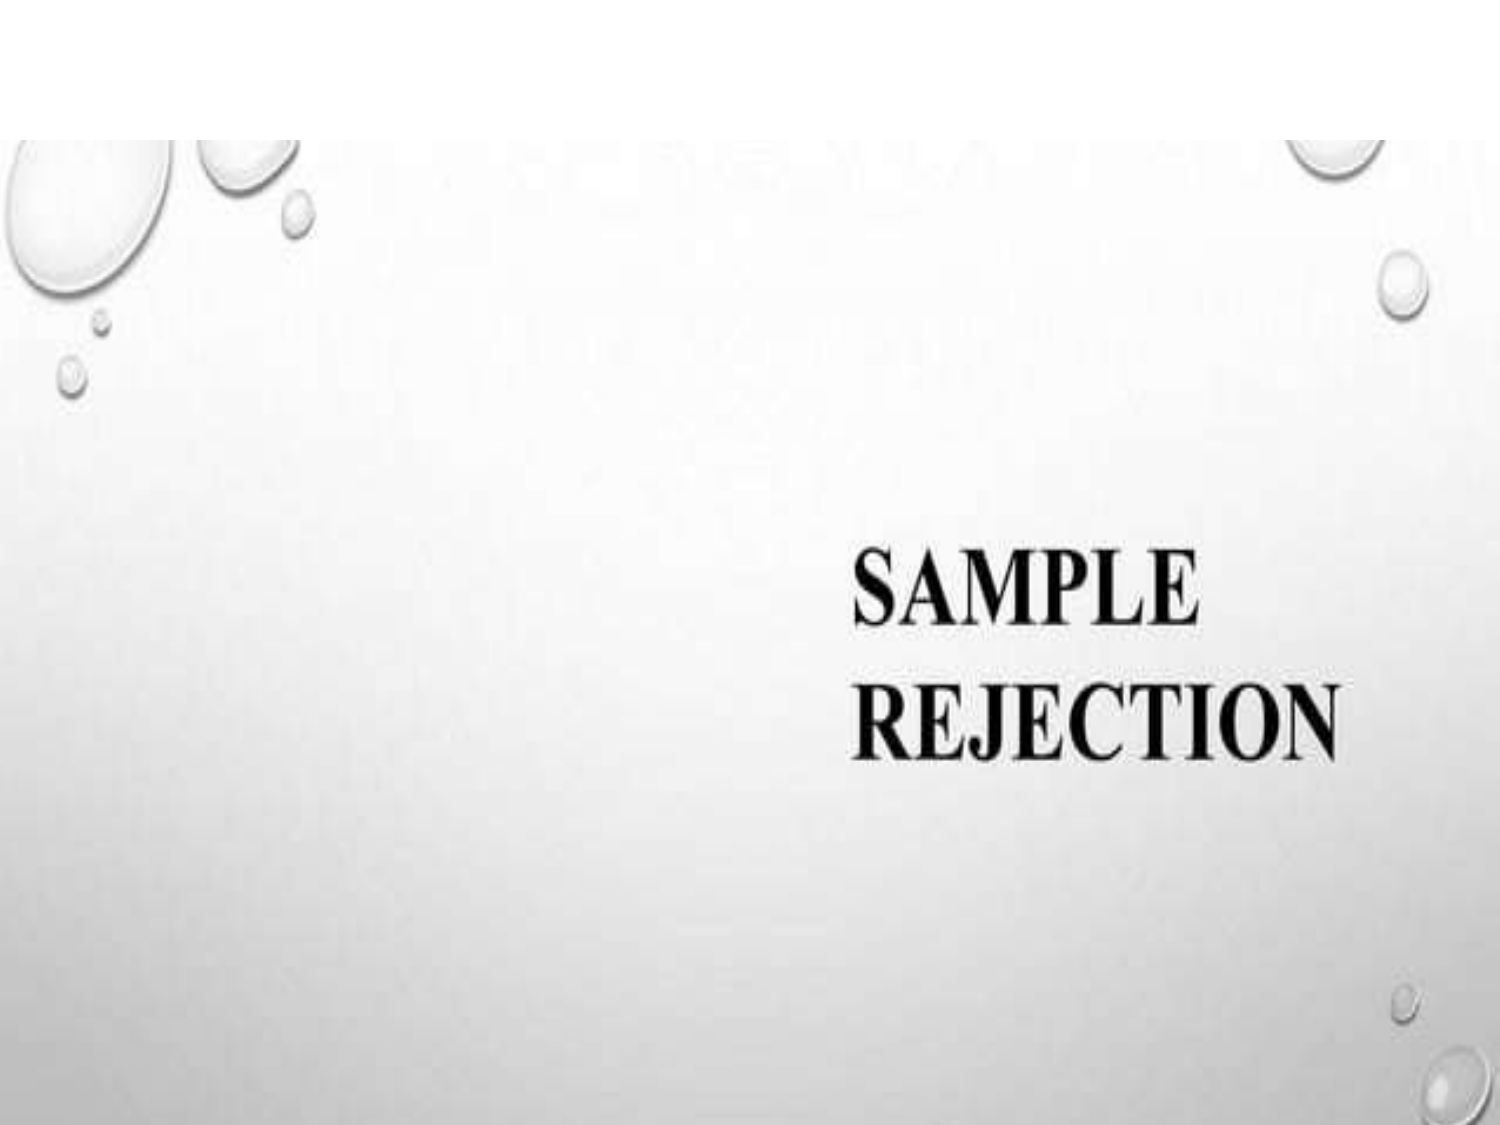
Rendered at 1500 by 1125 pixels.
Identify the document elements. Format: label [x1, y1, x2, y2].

picture [0, 139, 1500, 1125]
